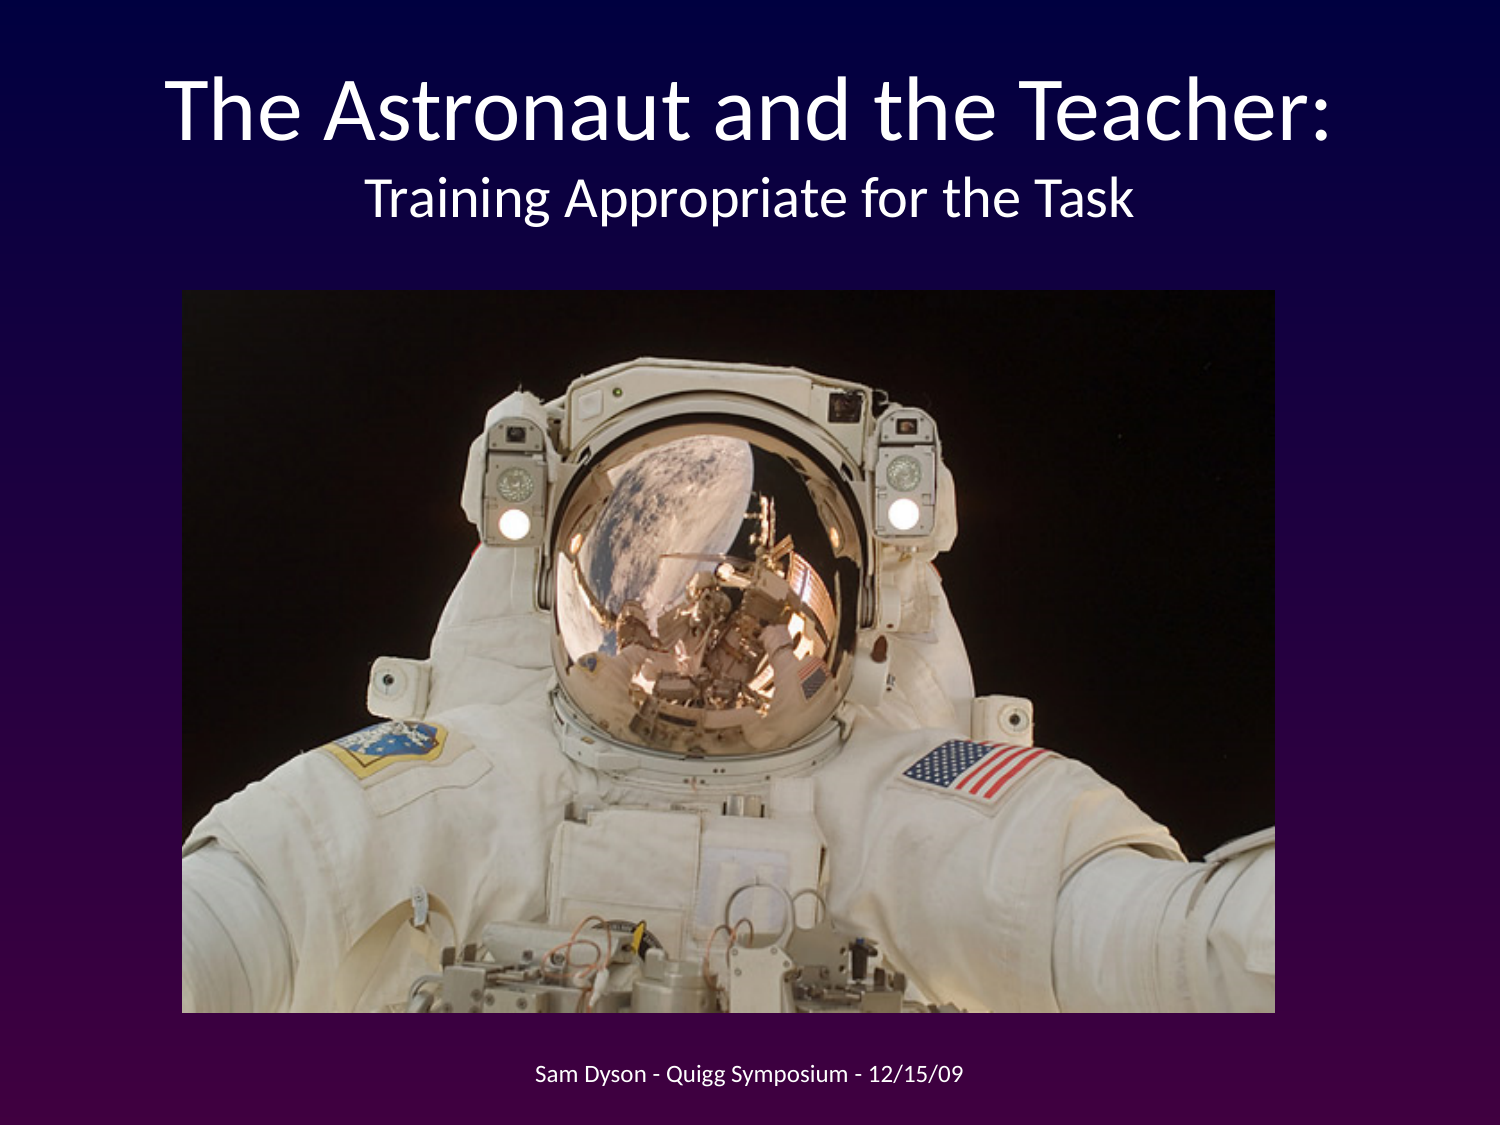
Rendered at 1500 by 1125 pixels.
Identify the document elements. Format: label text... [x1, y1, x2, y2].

title The Astronaut and the Teacher: Training Appropriate for the Task [74, 44, 1426, 233]
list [182, 290, 1276, 1013]
footer Sam Dyson - Quigg Symposium - 12/15/09 [512, 1042, 988, 1103]
